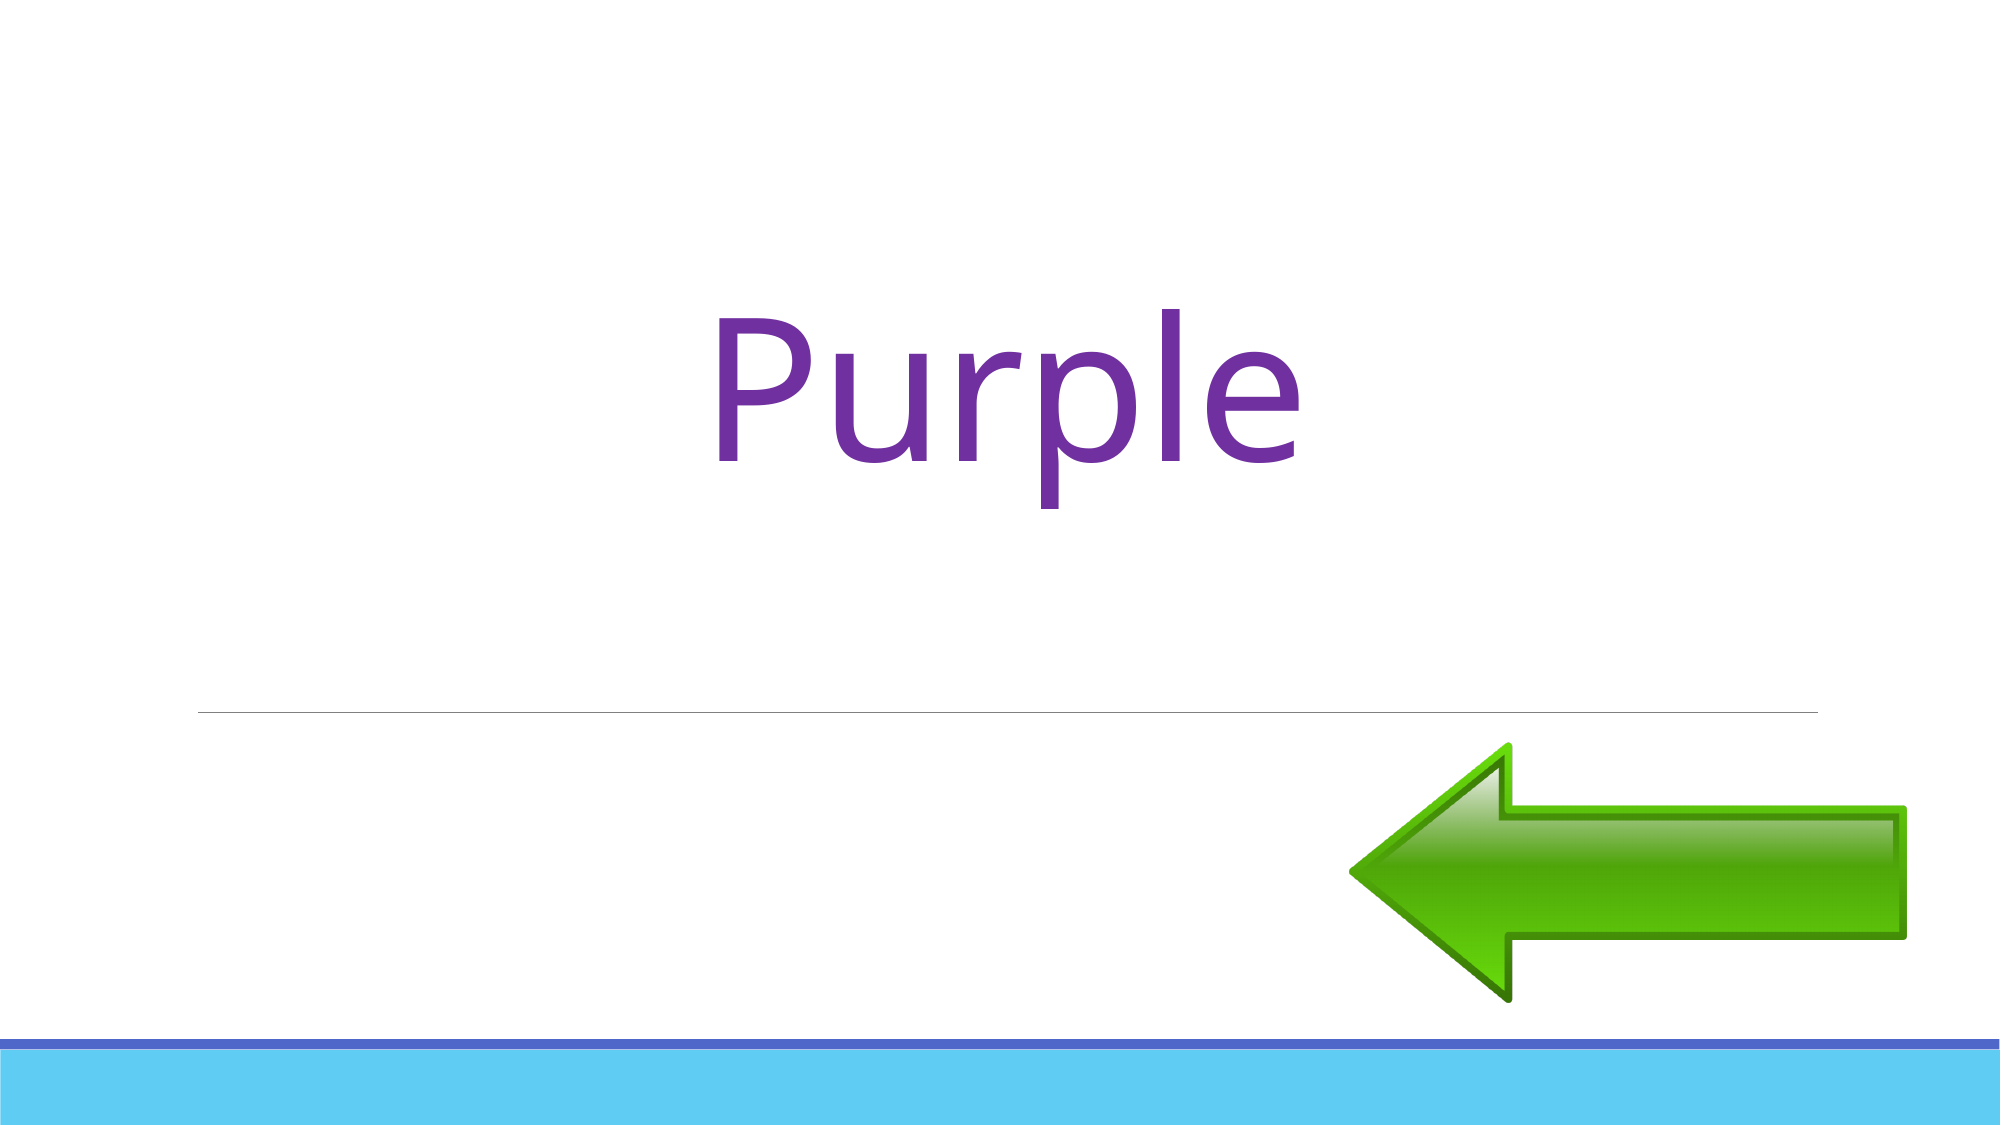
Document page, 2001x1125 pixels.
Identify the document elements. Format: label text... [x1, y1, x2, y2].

picture [1341, 730, 1915, 1012]
title Purple [180, 124, 1830, 710]
